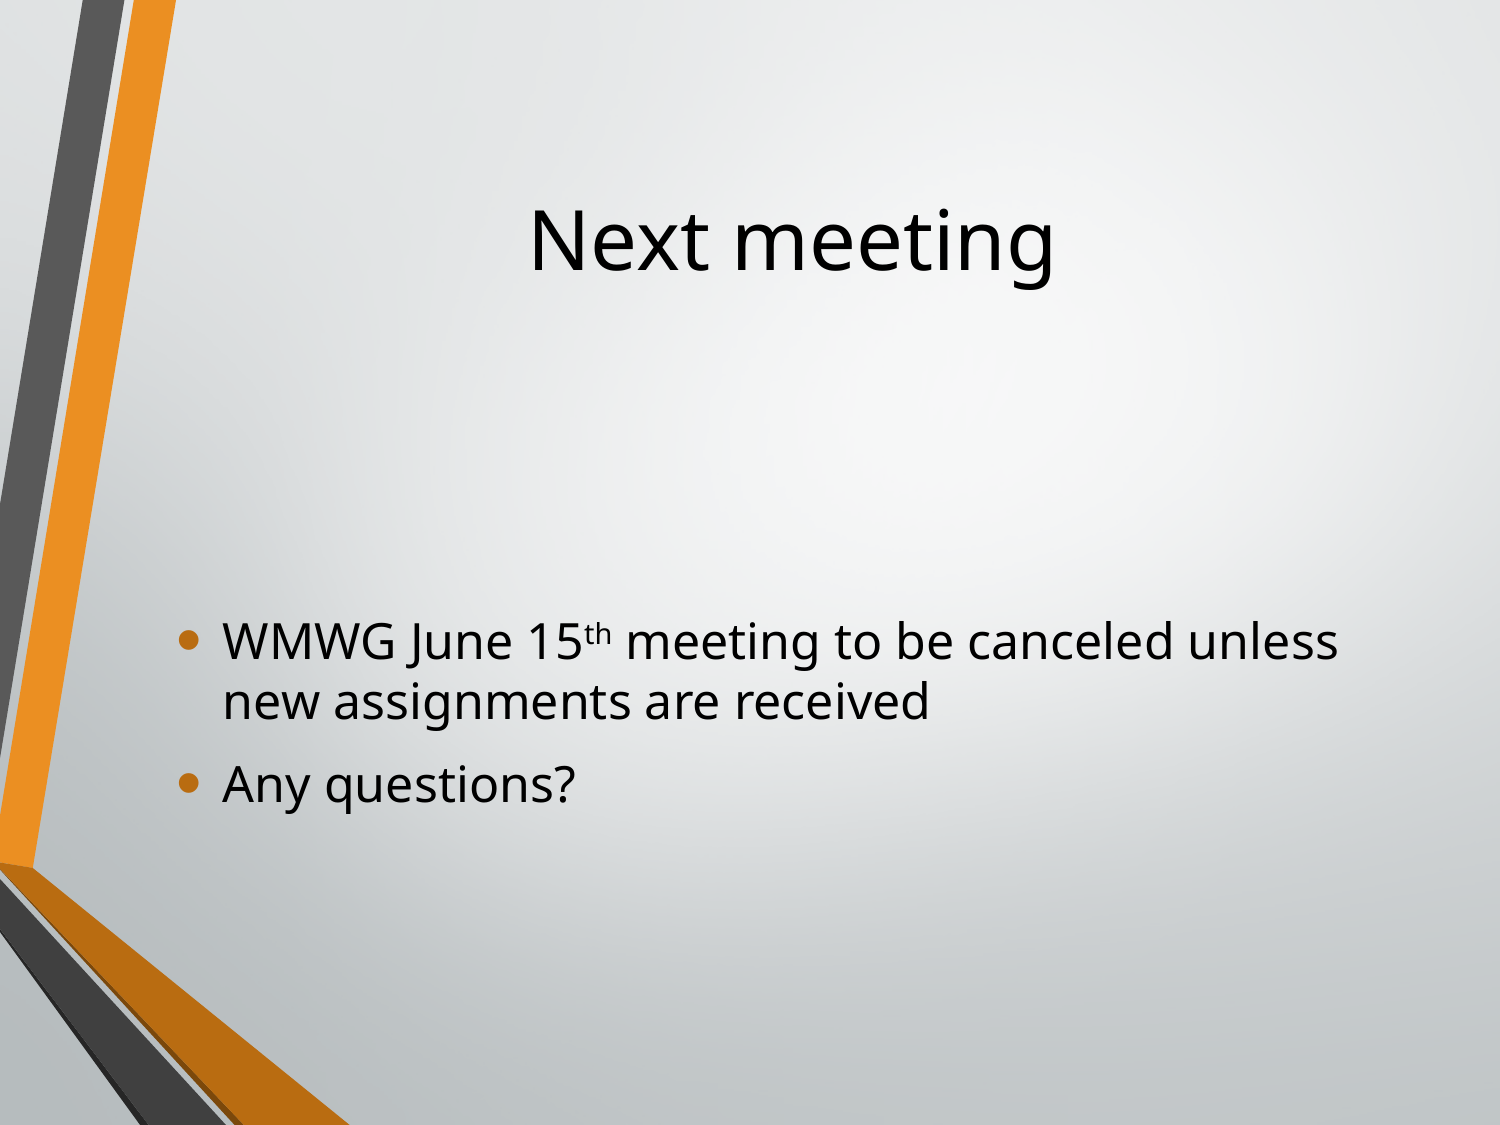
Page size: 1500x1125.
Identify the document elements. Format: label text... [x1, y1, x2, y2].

list WMWG June 15th meeting to be canceled unless new assignments are received Any questions? [161, 437, 1425, 985]
title Next meeting [161, 75, 1425, 400]
